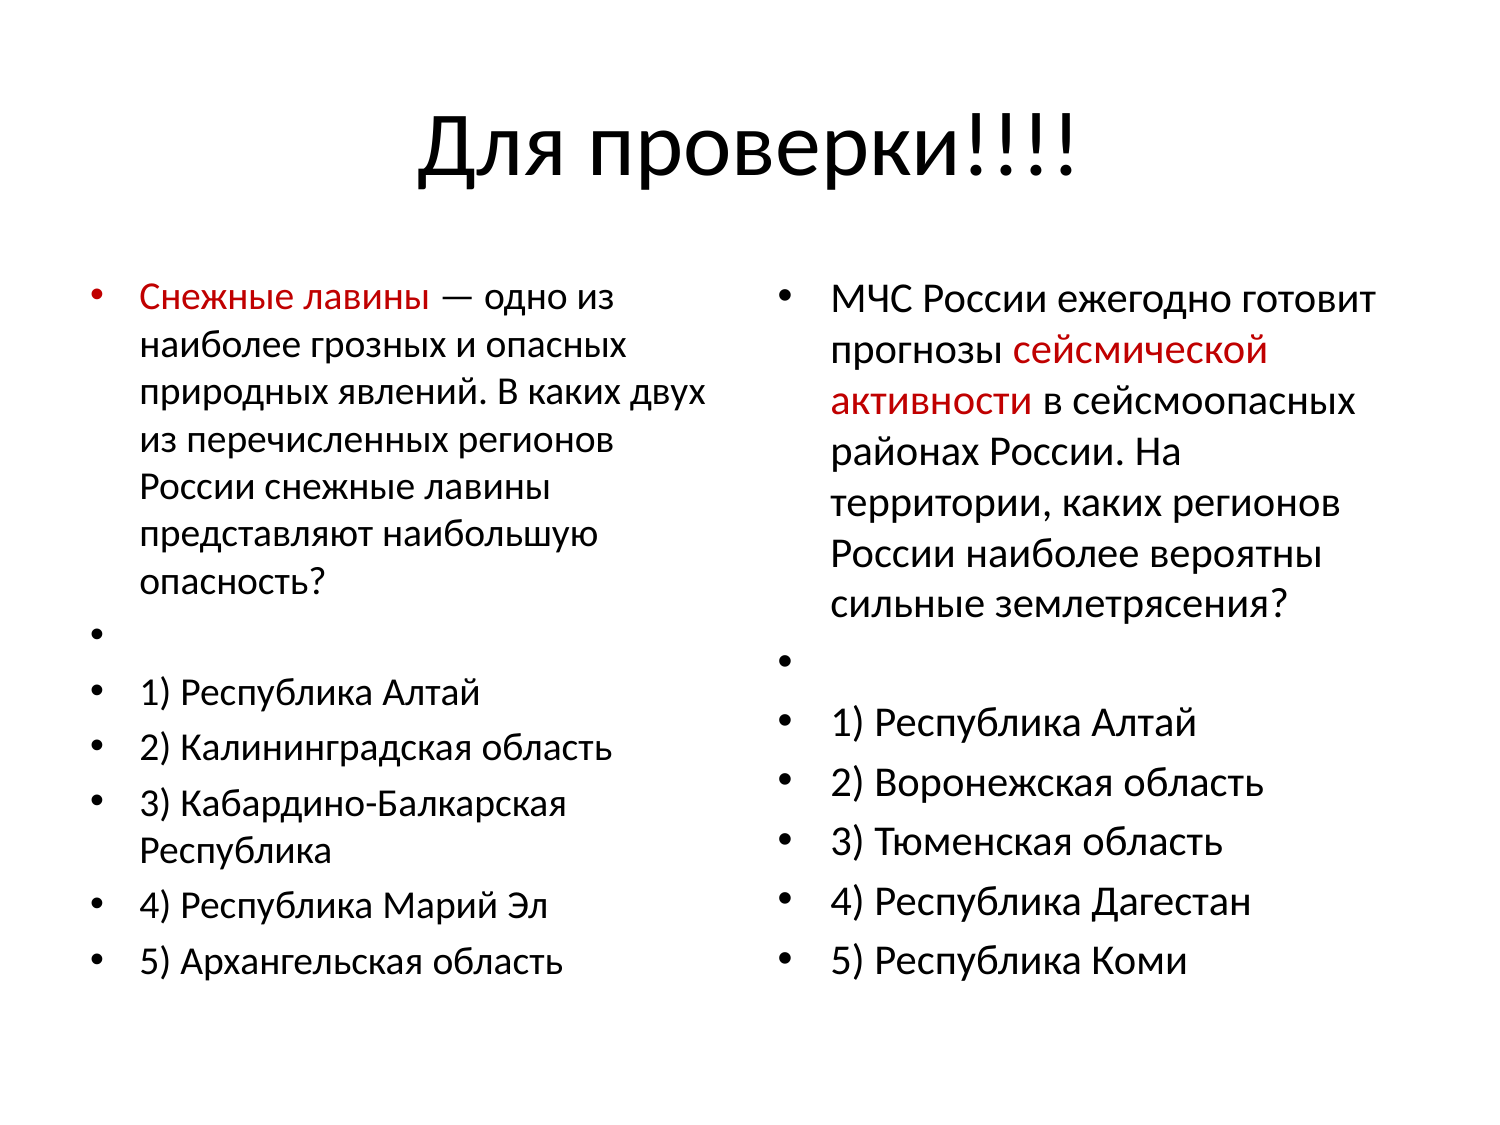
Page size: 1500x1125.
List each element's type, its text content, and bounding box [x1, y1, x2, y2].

list Снежные лавины — одно из наиболее грозных и опасных природных явлений. В каких двух из перечисленных регионов России снежные лавины представляют наибольшую опасность? 1) Республика Алтай 2) Калининградская область 3) Кабардино-Балкарская Республика 4) Республика Марий Эл 5) Архангельская область [75, 262, 738, 1005]
list МЧС России ежегодно готовит прогнозы сейсмической активности в сейсмоопасных районах России. На территории, каких регионов России наиболее вероятны сильные землетрясения? 1) Республика Алтай 2) Воронежская область 3) Тюменская область 4) Республика Дагестан 5) Республика Коми [762, 262, 1425, 1005]
title Для проверки!!!! [75, 45, 1425, 233]
